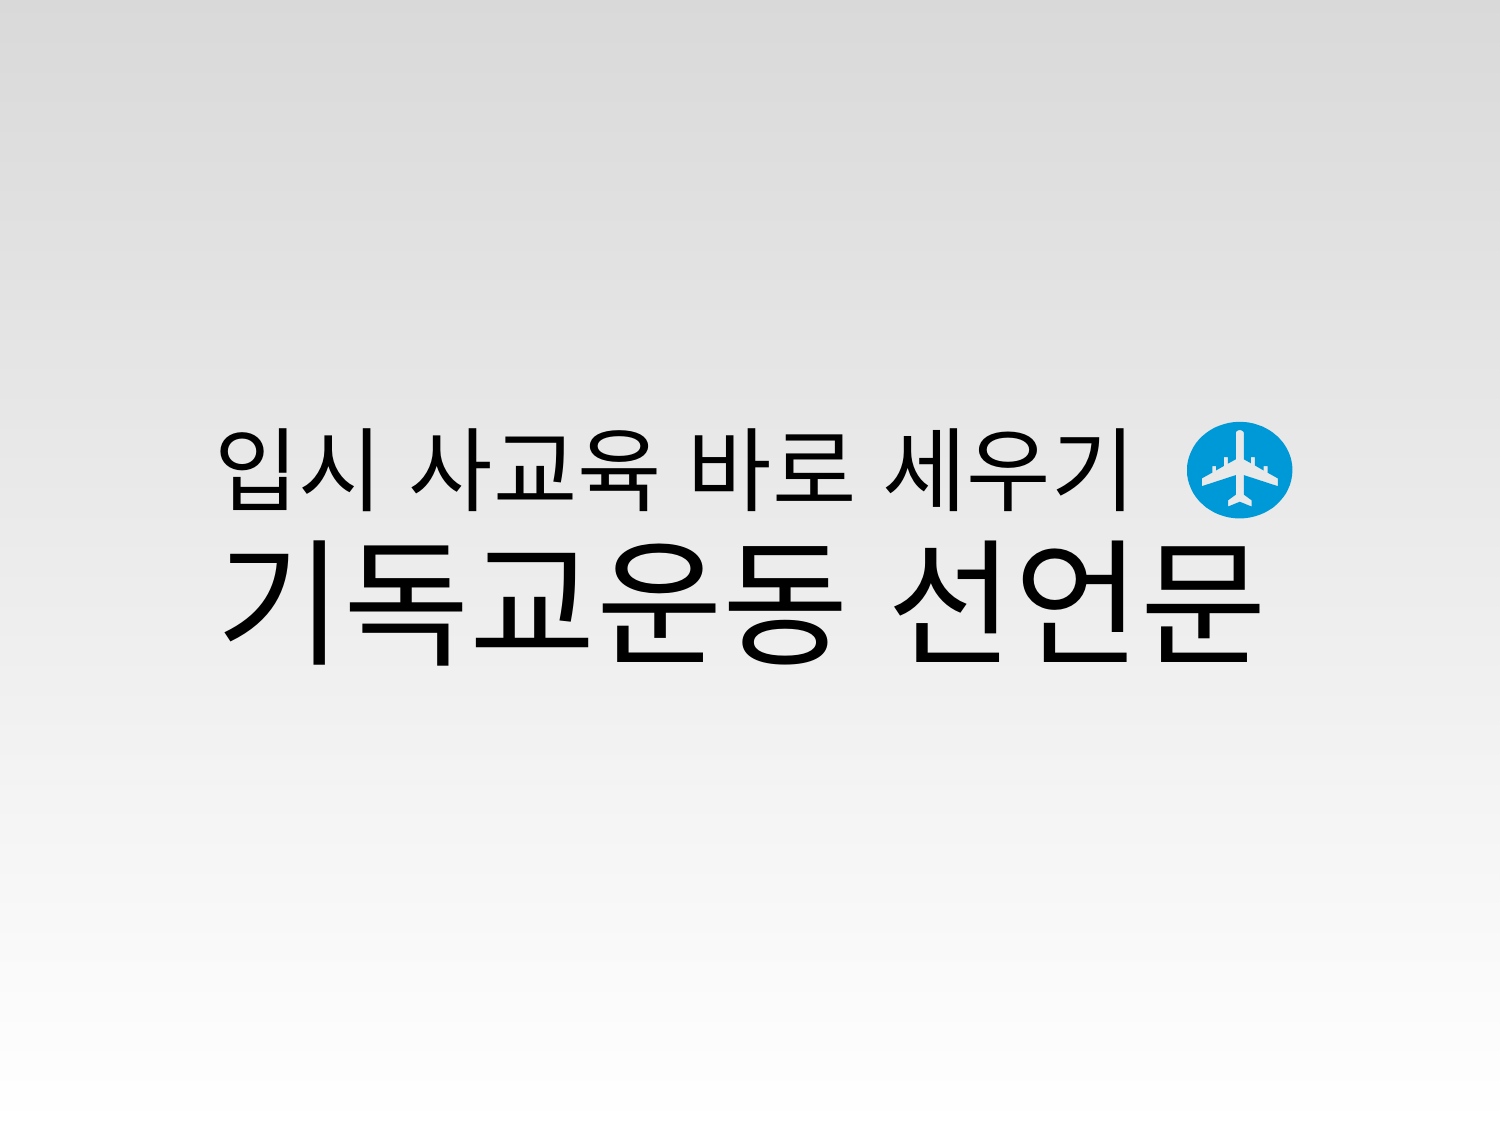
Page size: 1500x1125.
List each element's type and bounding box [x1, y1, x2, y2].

text_box [148, 405, 1337, 692]
